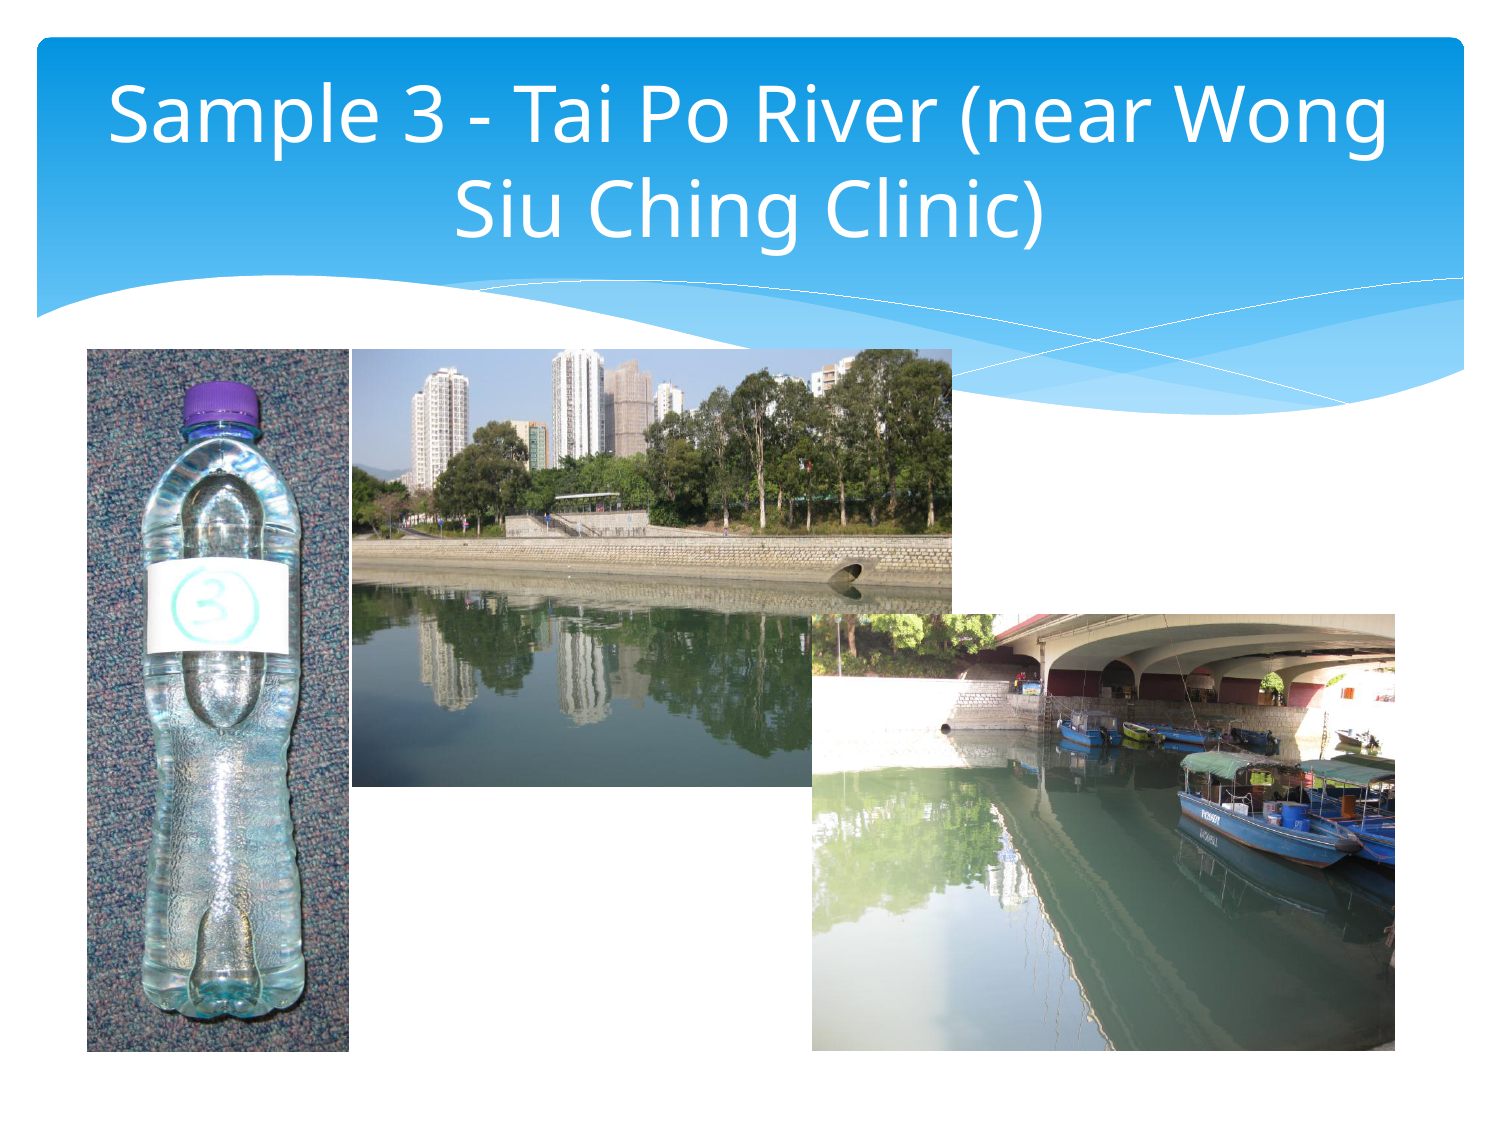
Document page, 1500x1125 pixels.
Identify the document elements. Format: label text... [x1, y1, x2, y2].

title Sample 3 - Tai Po River (near Wong Siu Ching Clinic) [75, 55, 1425, 261]
picture [352, 349, 1395, 1052]
picture [87, 349, 349, 1052]
